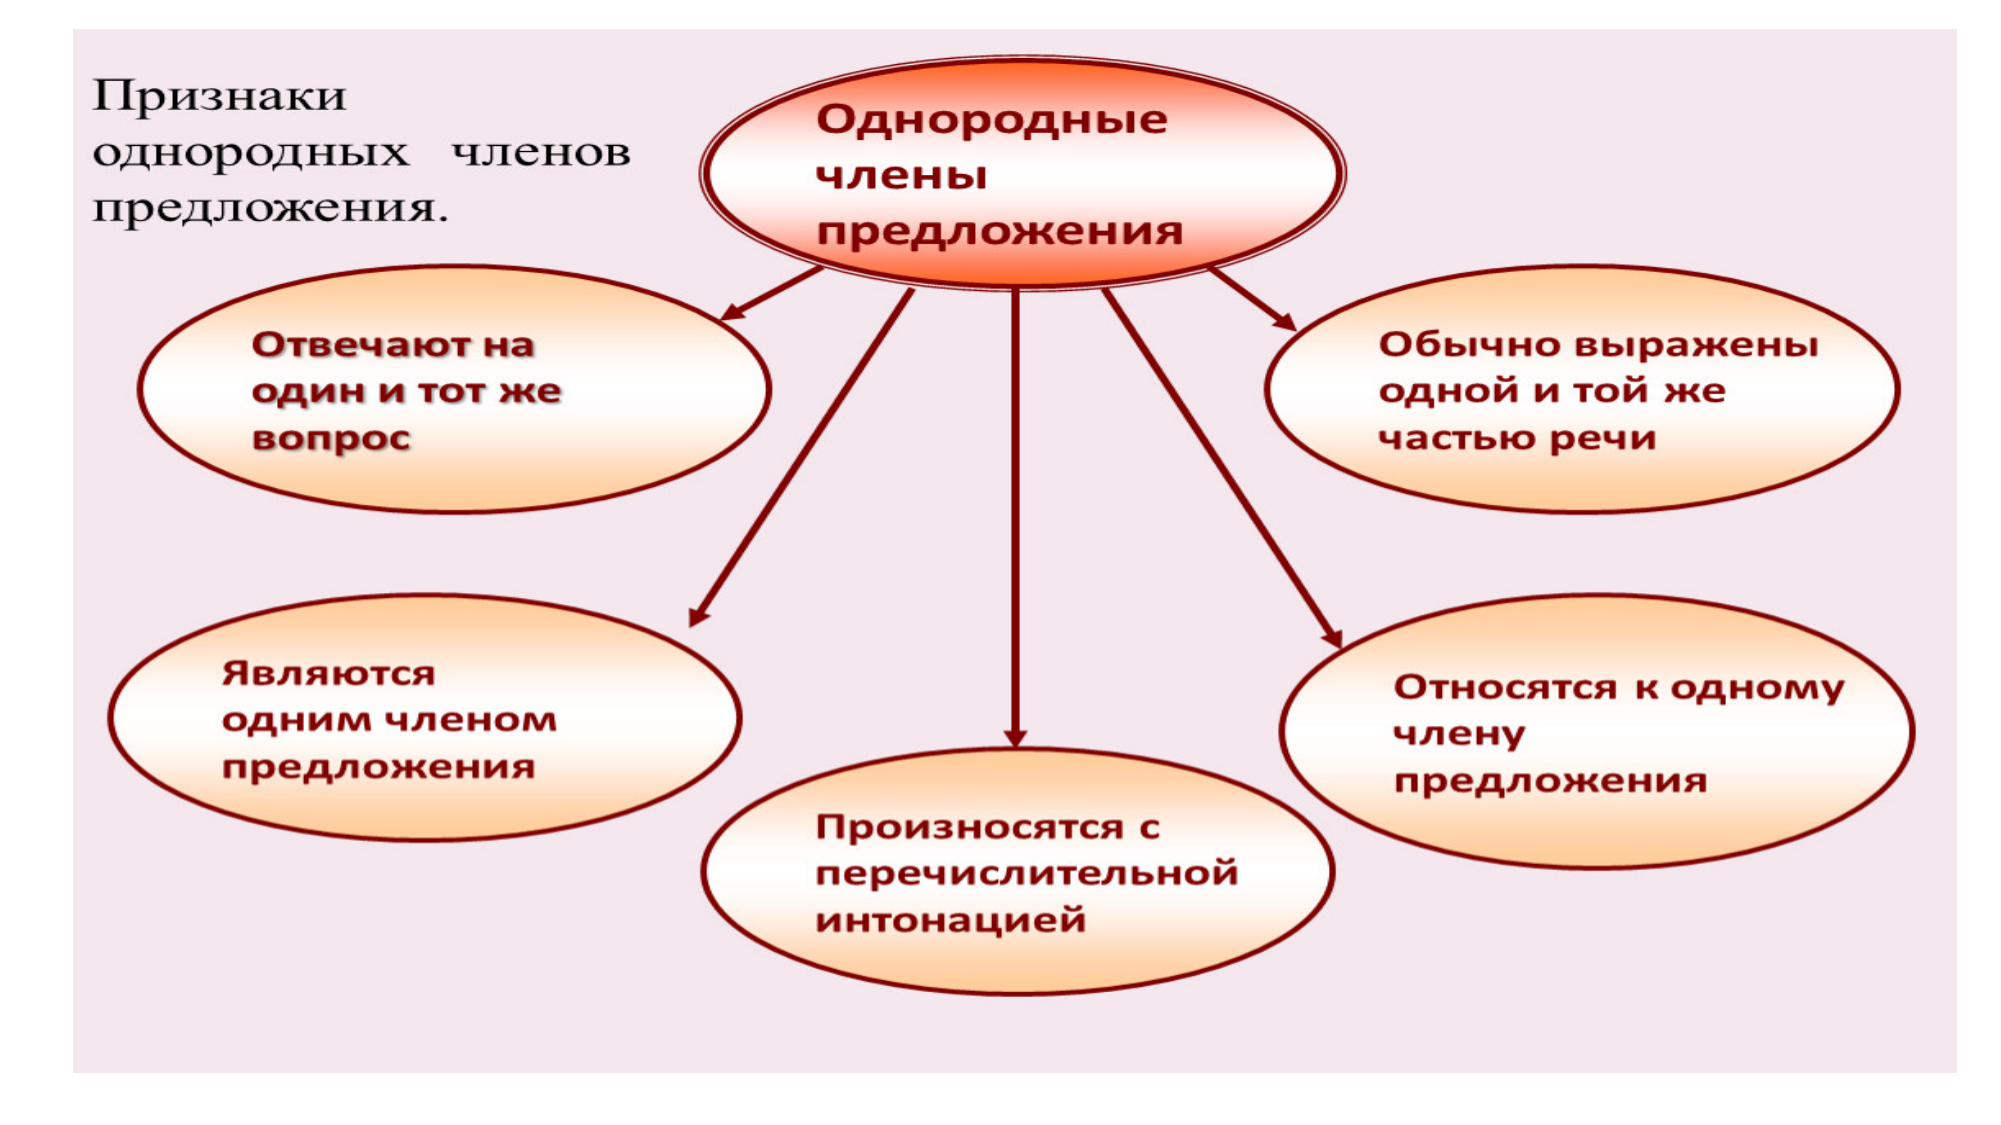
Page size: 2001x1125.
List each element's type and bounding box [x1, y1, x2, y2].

list [73, 29, 1957, 1074]
